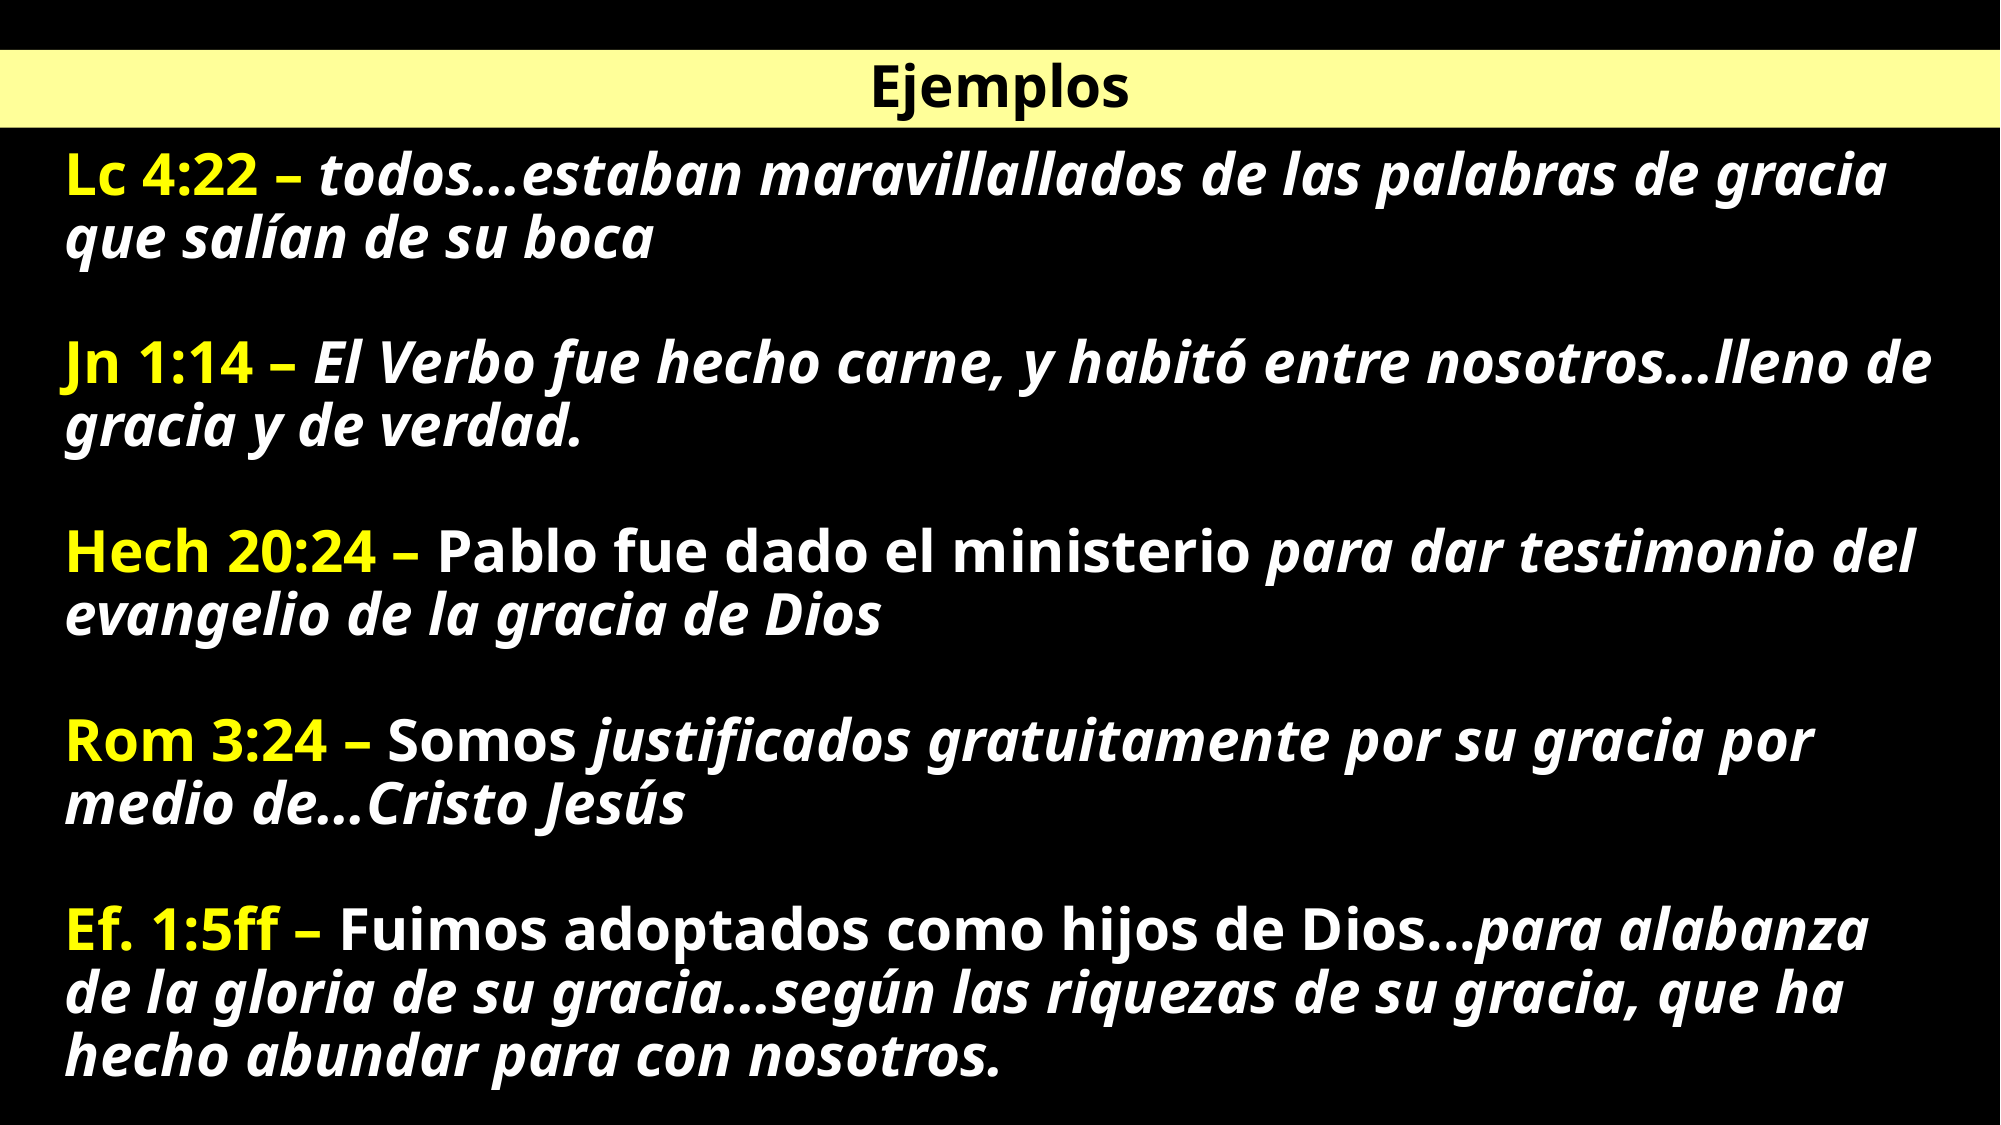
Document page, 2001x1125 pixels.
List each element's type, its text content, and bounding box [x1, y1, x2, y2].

text_box Ejemplos [0, 49, 2000, 128]
text_box Lc 4:22 – todos…estaban maravillallados de las palabras de gracia que salían de su boca Jn 1:14 – El Verbo fue hecho carne, y habitó entre nosotros…lleno de gracia y de verdad. Hech 20:24 – Pablo fue dado el ministerio para dar testimonio del evangelio de la gracia de Dios Rom 3:24 – Somos justificados gratuitamente por su gracia por medio de…Cristo Jesús Ef. 1:5ff – Fuimos adoptados como hijos de Dios...para alabanza de la gloria de su gracia…según las riquezas de su gracia, que ha hecho abundar para con nosotros. [50, 137, 1950, 1097]
